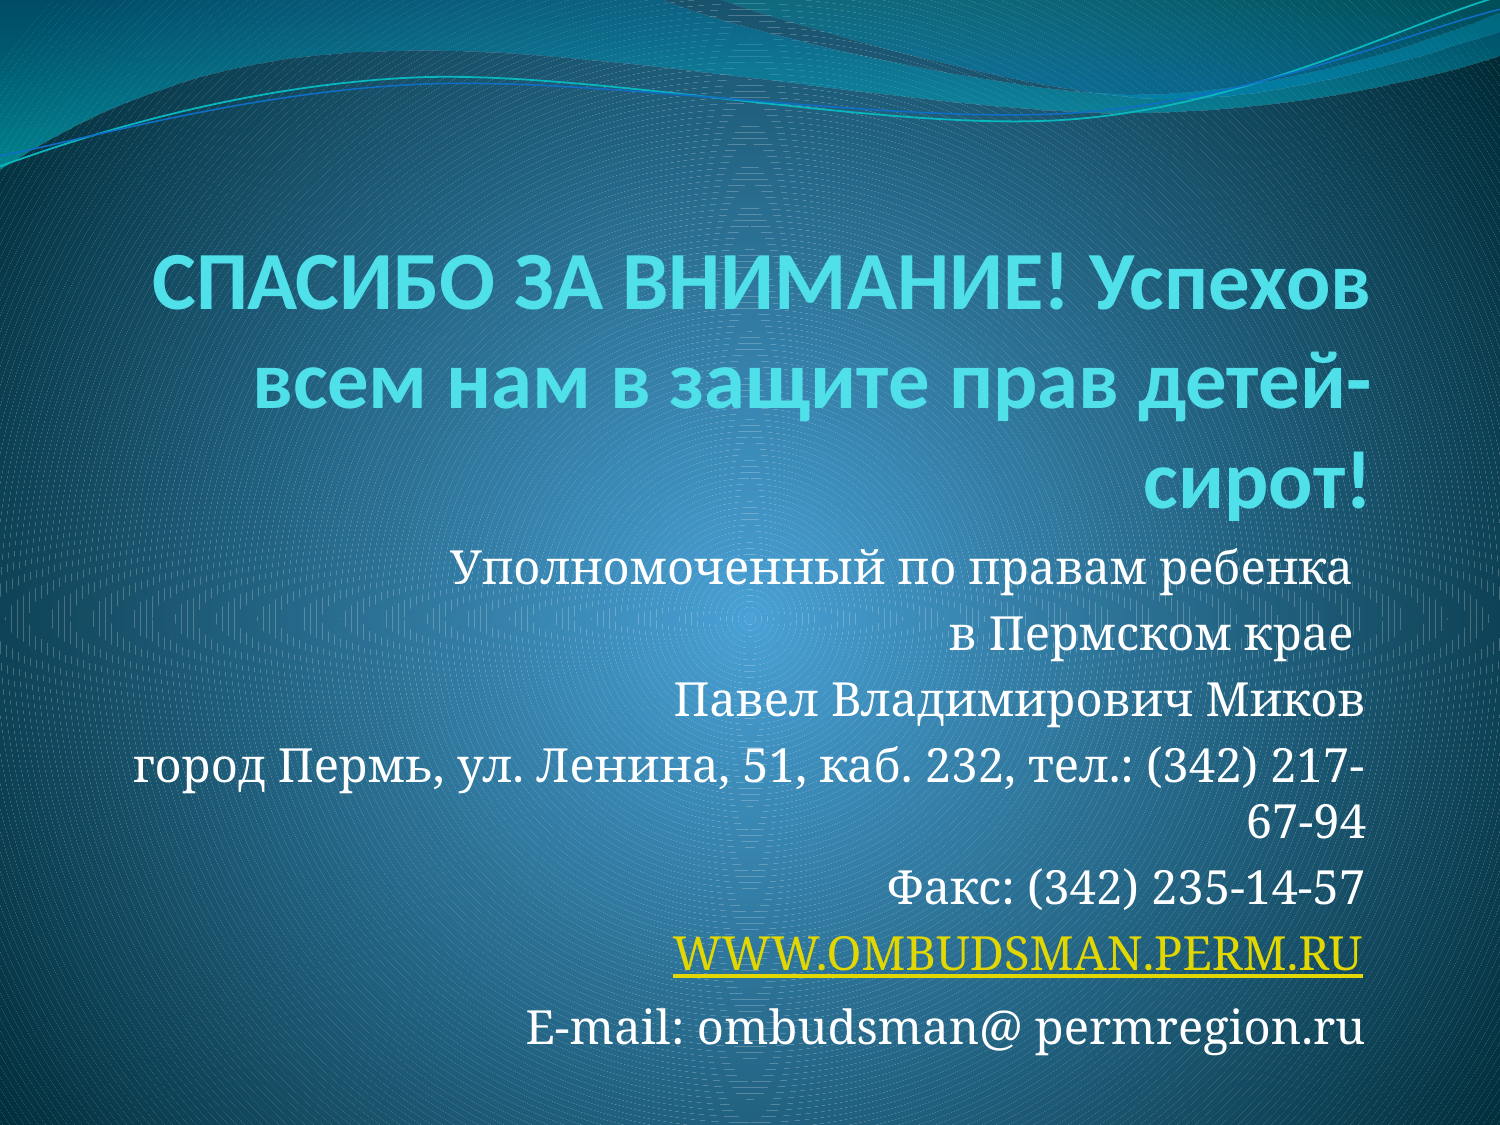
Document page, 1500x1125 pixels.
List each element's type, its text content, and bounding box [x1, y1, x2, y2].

subtitle Уполномоченный по правам ребенка в Пермском крае Павел Владимирович Миков город Пермь, ул. Ленина, 51, каб. 232, тел.: (342) 217-67-94 Факс: (342) 235-14-57 WWW.OMBUDSMAN.PERM.RU E-mail: ombudsman@ permregion.ru [87, 529, 1376, 1067]
title СПАСИБО ЗА ВНИМАНИЕ! Успехов всем нам в защите прав детей-сирот! [87, 224, 1376, 525]
